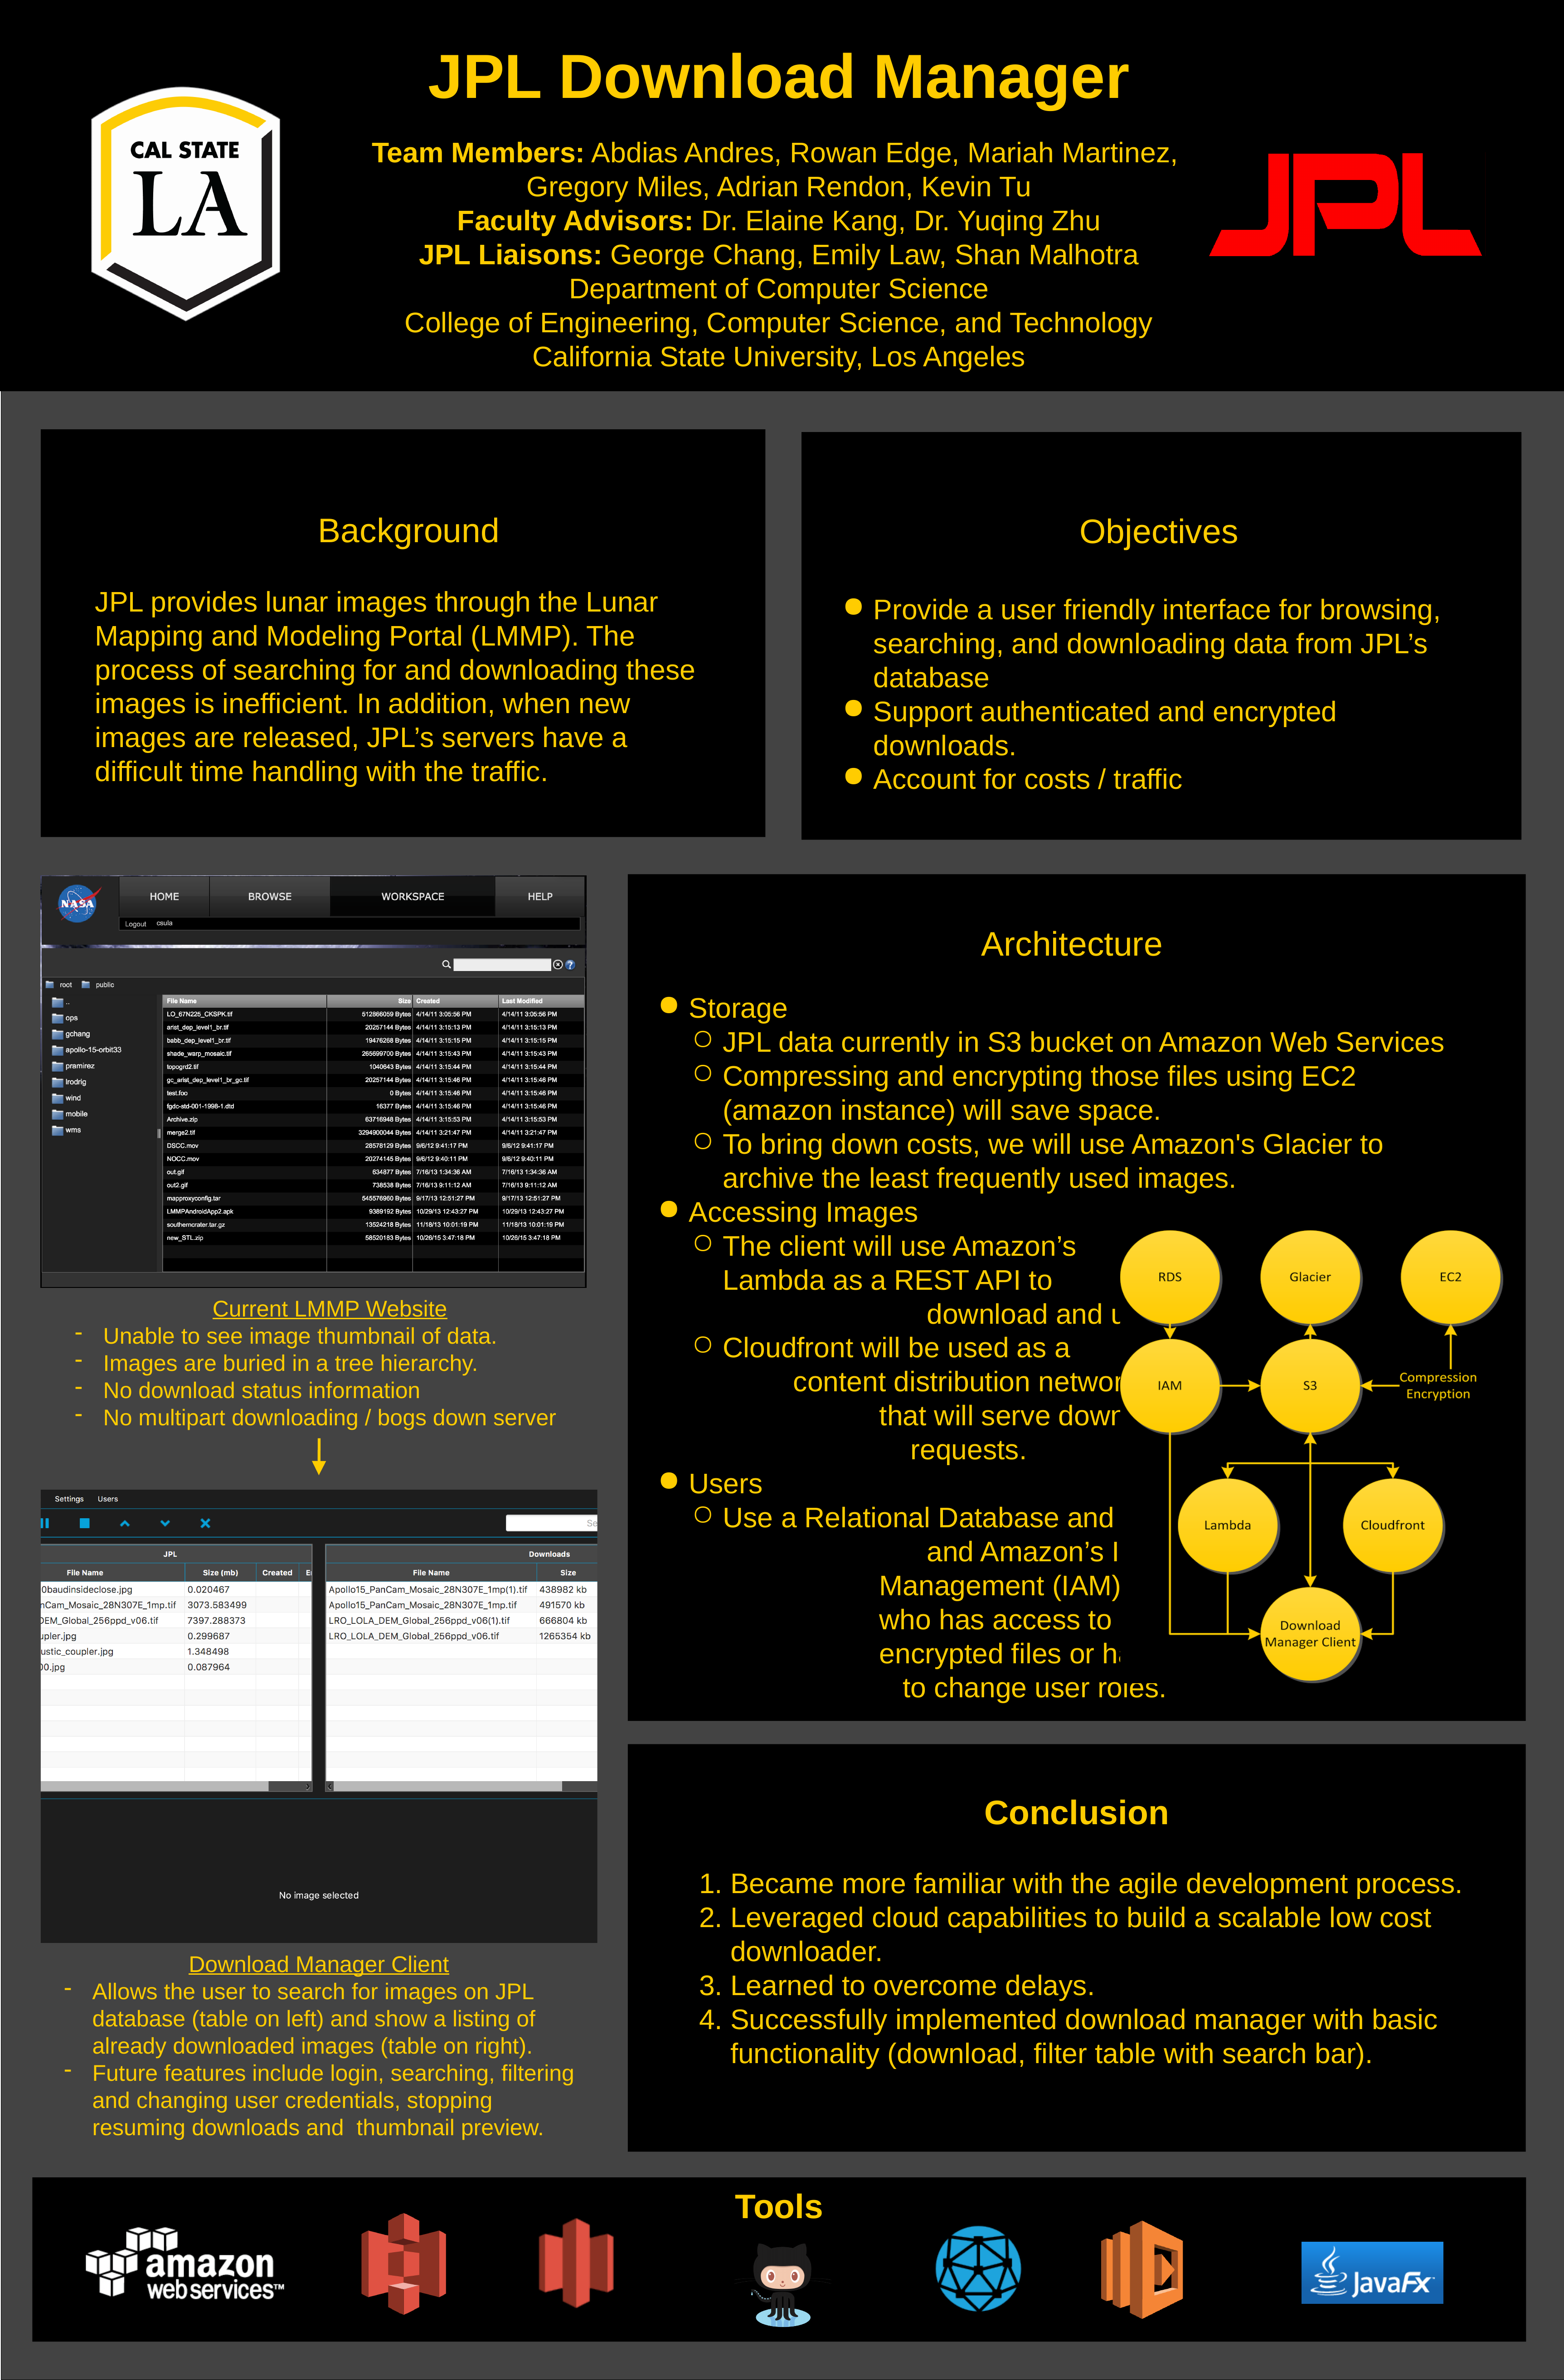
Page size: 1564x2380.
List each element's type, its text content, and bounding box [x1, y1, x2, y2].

picture [40, 875, 587, 1288]
text_box [627, 1744, 1526, 2152]
picture [1302, 2242, 1444, 2304]
picture [79, 2220, 292, 2307]
picture [731, 2242, 835, 2329]
text_box Architecture [627, 874, 1526, 1721]
text_box Tools [32, 2177, 1526, 2342]
picture [1092, 2220, 1192, 2319]
picture [332, 2192, 474, 2335]
picture [1209, 152, 1486, 256]
picture [927, 2217, 1031, 2322]
picture [91, 86, 280, 322]
text_box Objectives Provide a user friendly interface for browsing, searching, and downloading data from JPL’s database Support authenticated and encrypted downloads. Account for costs / traffic [832, 468, 1486, 803]
text_box [0, 0, 1564, 391]
text_box Current LMMP Website Unable to see image thumbnail of data. Images are buried in a tree hierarchy. No download status information No multipart downloading / bogs down server [62, 1287, 597, 1325]
text_box [40, 429, 766, 837]
title JPL Download Manager Team Members: Abdias Andres, Rowan Edge, Mariah Martinez, Gregory Miles, Adrian Rendon, Kevin Tu Faculty Advisors: Dr. Elaine Kang, Dr. Yuqing Zhu JPL Liaisons: George Chang, Emily Law, Shan Malhotra Department of Computer Science College of Engineering, Computer Science, and Technology California State University, Los Angeles [195, 5, 1363, 391]
picture [40, 1490, 597, 1536]
text_box Download Manager Client Allows the user to search for images on JPL database (table on left) and show a listing of already downloaded images (table on right). Future features include login, searching, filtering and changing user credentials, stopping resuming downloads and thumbnail preview. [51, 1946, 587, 1980]
text_box Conclusion Became more familiar with the agile development process. Leveraged cloud capabilities to build a scalable low cost downloader. Learned to overcome delays. Successfully implemented download manager with basic functionality (download, filter table with search bar). [656, 1783, 1498, 2096]
text_box Background JPL provides lunar images through the Lunar Mapping and Modeling Portal (LMMP). The process of searching for and downloading these images is inefficient. In addition, when new images are released, JPL’s servers have a difficult time handling with the traffic. [88, 467, 730, 802]
text_box [1, 391, 1564, 2380]
picture [1120, 1230, 1504, 1683]
text_box [801, 432, 1522, 840]
picture [514, 2201, 639, 2327]
picture [40, 1538, 597, 1943]
text_box Storage JPL data currently in S3 bucket on Amazon Web Services Compressing and encrypting those files using EC2 (amazon instance) will save space. To bring down costs, we will use Amazon's Glacier to archive the least frequently used images. Accessing Images The client will use Amazon’s Lambda as a REST API to download and upload images. Cloudfront will be used as a content distribution network that will serve download requests. Users Use a Relational Database and and Amazon’s Integrity Access Management (IAM) to control who has access to download encrypted files or has access to change user roles. [648, 983, 1482, 1695]
